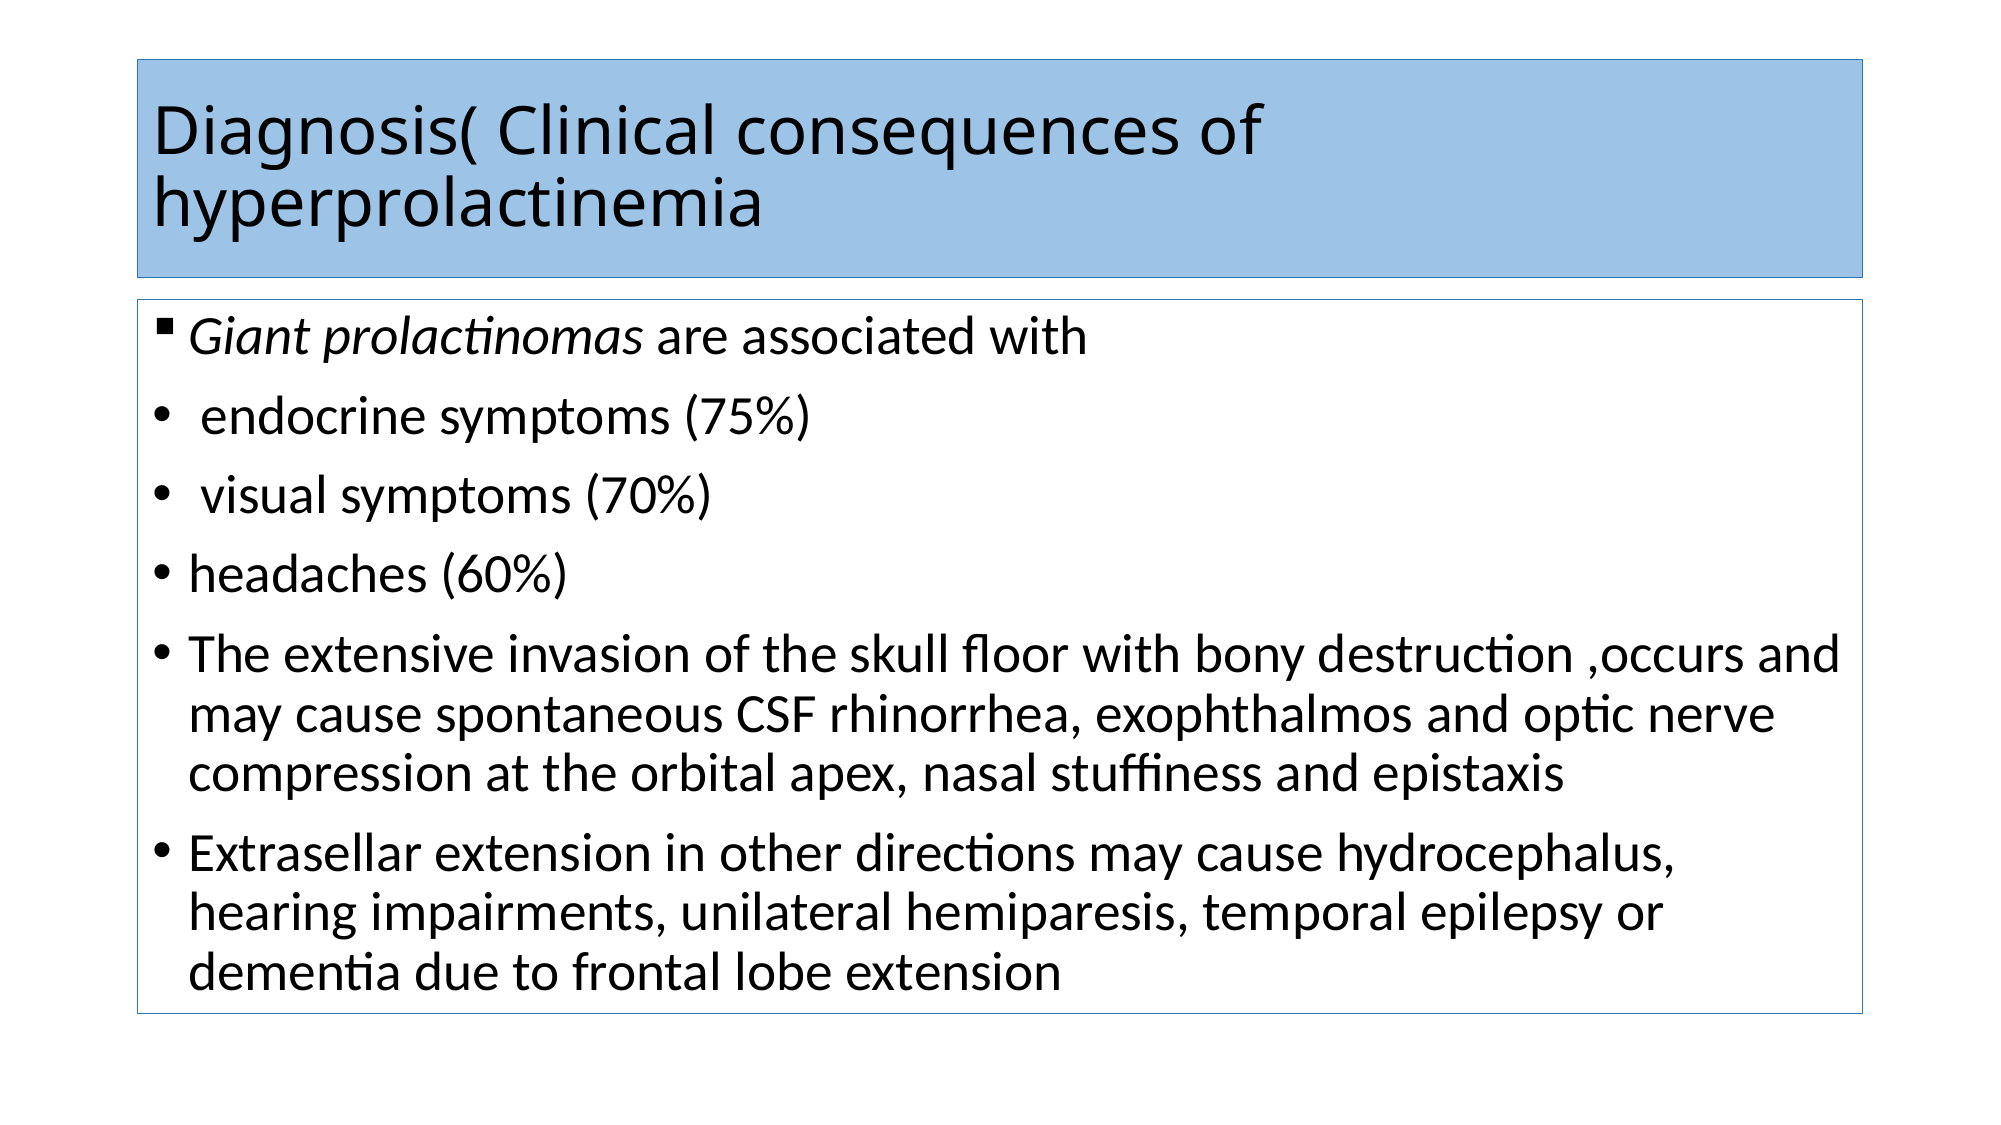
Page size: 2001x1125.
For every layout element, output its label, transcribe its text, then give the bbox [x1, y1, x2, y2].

title Diagnosis( Clinical consequences of hyperprolactinemia [137, 59, 1863, 278]
list Giant prolactinomas are associated with endocrine symptoms (75%) visual symptoms (70%) headaches (60%) The extensive invasion of the skull floor with bony destruction ,occurs and may cause spontaneous CSF rhinorrhea, exophthalmos and optic nerve compression at the orbital apex, nasal stuffiness and epistaxis Extrasellar extension in other directions may cause hydrocephalus, hearing impairments, unilateral hemiparesis, temporal epilepsy or dementia due to frontal lobe extension [137, 299, 1863, 1014]
